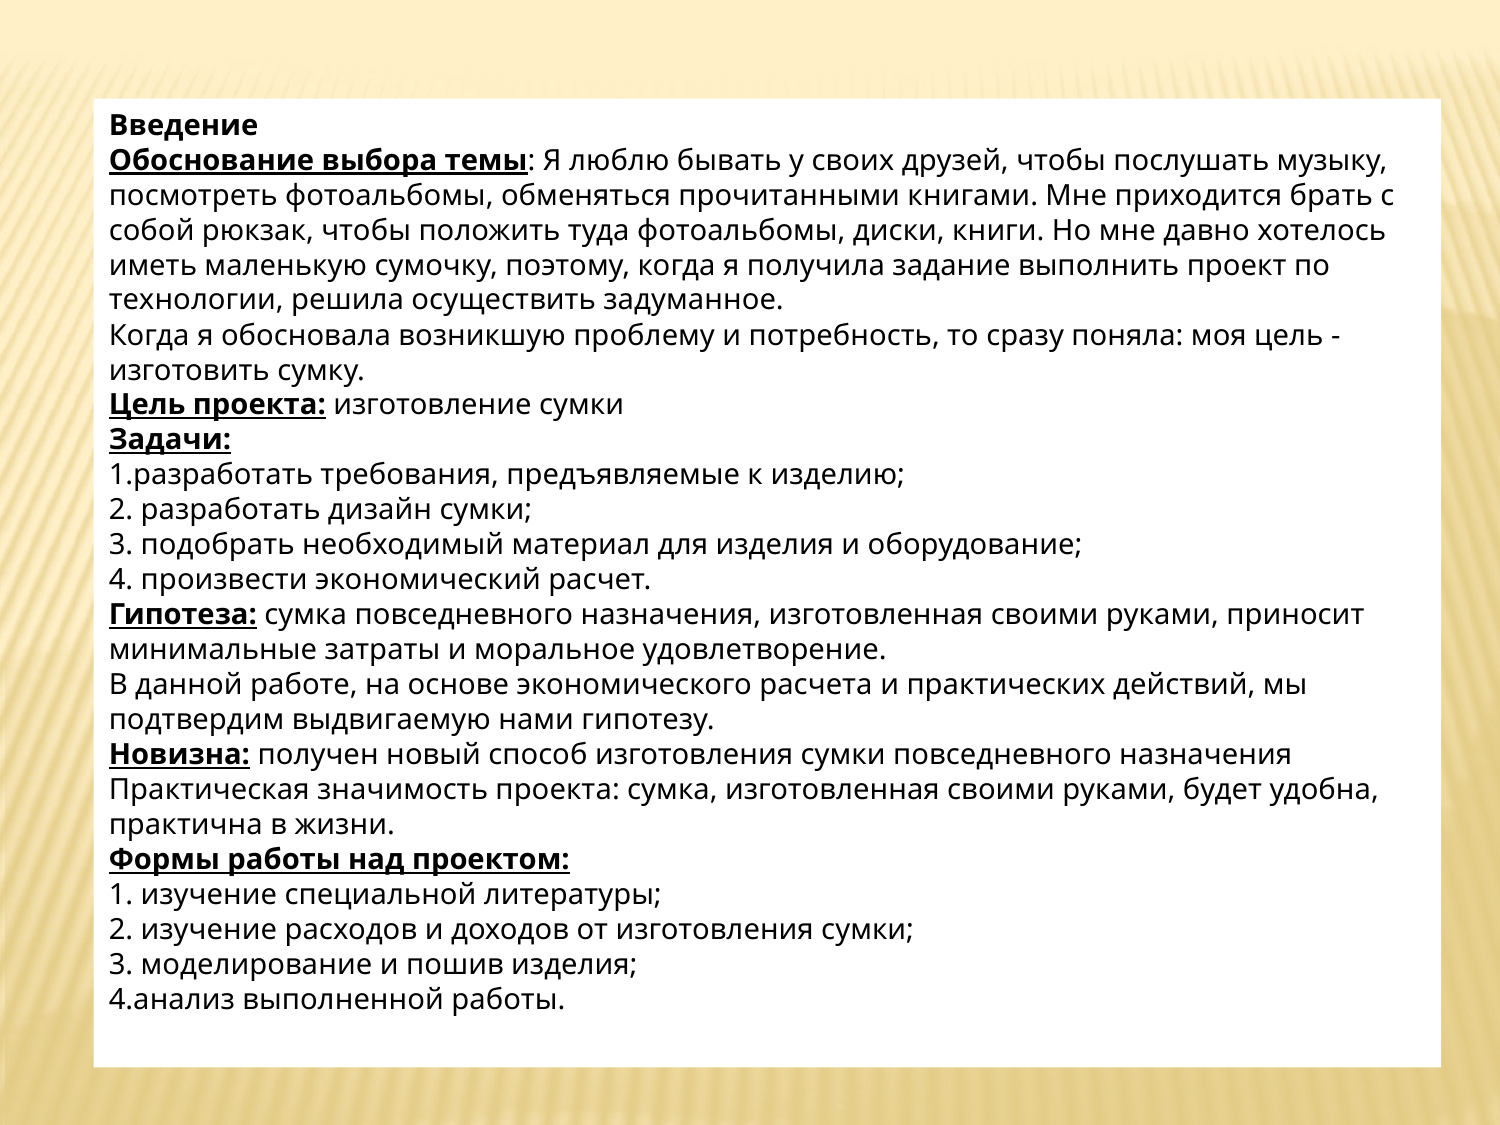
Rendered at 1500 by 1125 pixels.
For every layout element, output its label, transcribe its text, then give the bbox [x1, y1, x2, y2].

text_box Введение Обоснование выбора темы: Я люблю бывать у своих друзей, чтобы послушать музыку, посмотреть фотоальбомы, обменяться прочитанными книгами. Мне приходится брать с собой рюкзак, чтобы положить туда фотоальбомы, диски, книги. Но мне давно хотелось иметь маленькую сумочку, поэтому, когда я получила задание выполнить проект по технологии, решила осуществить задуманное. Когда я обосновала возникшую проблему и потребность, то сразу поняла: моя цель - изготовить сумку. Цель проекта: изготовление сумки Задачи: 1.разработать требования, предъявляемые к изделию; 2. разработать дизайн сумки; 3. подобрать необходимый материал для изделия и оборудование; 4. произвести экономический расчет. Гипотеза: сумка повседневного назначения, изготовленная своими руками, приносит минимальные затраты и моральное удовлетворение. В данной работе, на основе экономического расчета и практических действий, мы подтвердим выдвигаемую нами гипотезу. Новизна: получен новый способ изготовления сумки повседневного назначения Практическая значимость проекта: сумка, изготовленная своими руками, будет удобна, практична в жизни. Формы работы над проектом: 1. изучение специальной литературы; 2. изучение расходов и доходов от изготовления сумки; 3. моделирование и пошив изделия; 4.анализ выполненной работы. [93, 98, 1442, 1068]
